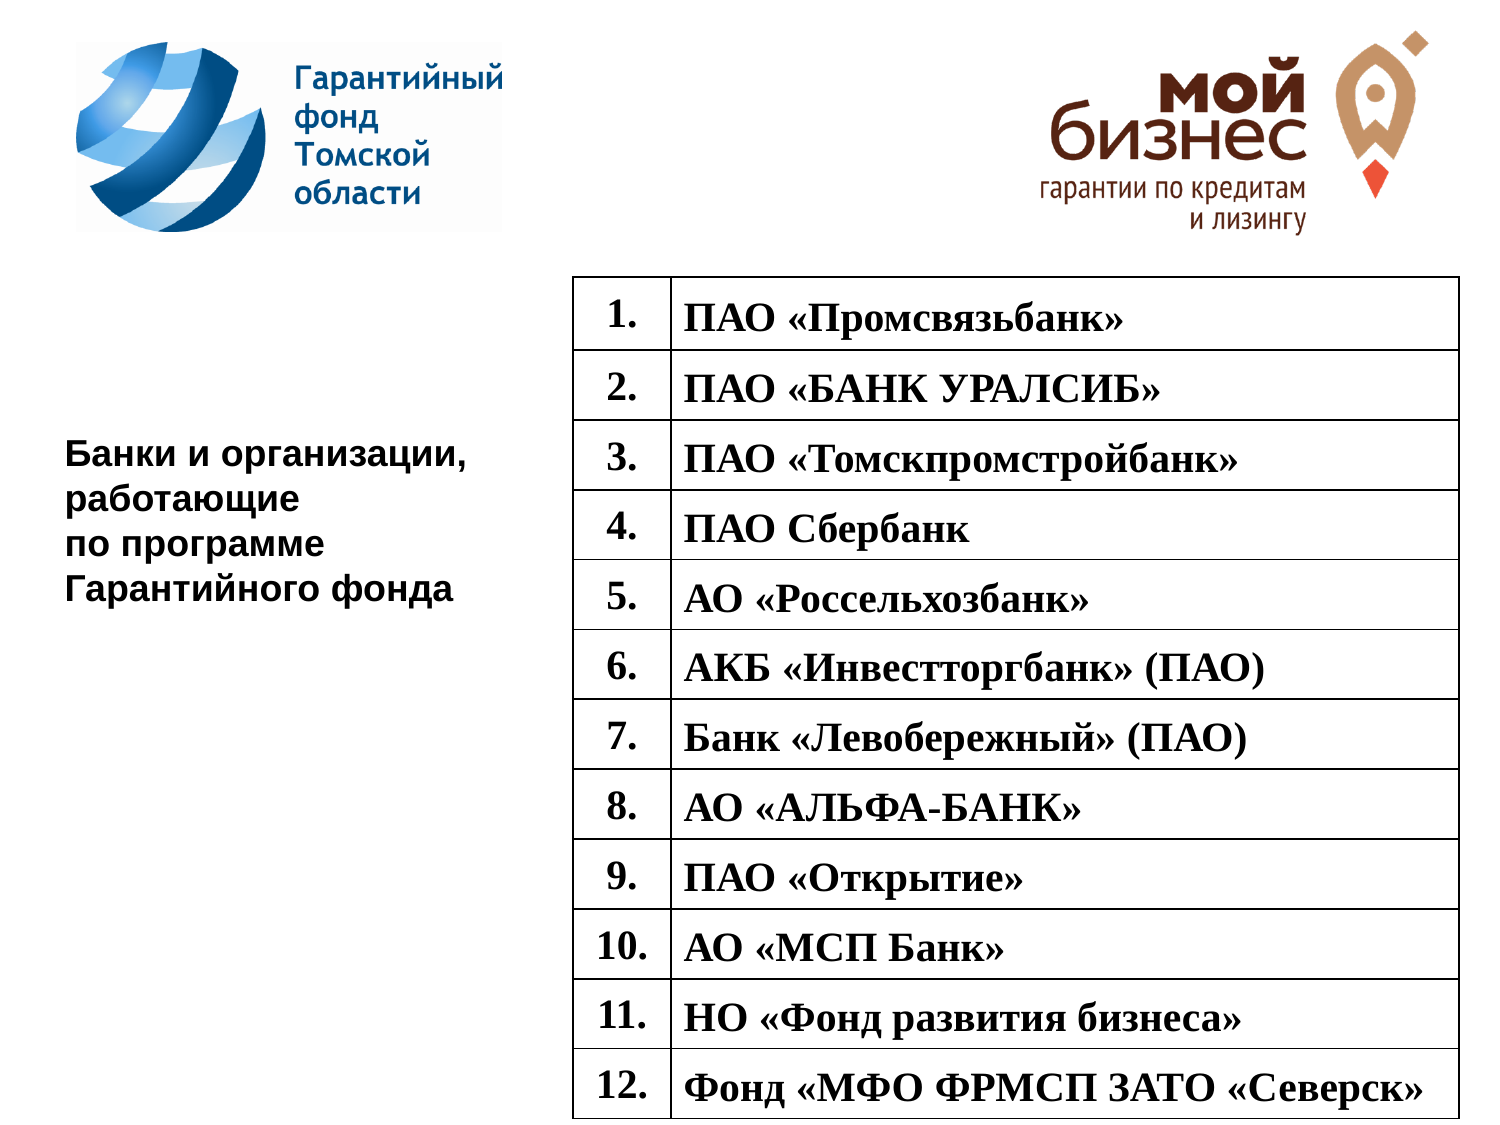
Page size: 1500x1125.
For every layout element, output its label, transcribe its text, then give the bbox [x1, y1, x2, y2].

table_cell Фонд «МФО ФРМСП ЗАТО «Северск» [672, 1049, 1458, 1118]
table_cell 6. [574, 630, 670, 698]
table_cell 4. [574, 491, 670, 559]
table_cell ПАО «Томскпромстройбанк» [672, 421, 1458, 489]
table_cell 5. [574, 560, 670, 629]
table_cell 3. [574, 421, 670, 489]
picture [76, 42, 503, 232]
table_cell ПАО Сбербанк [672, 491, 1458, 559]
table_header ПАО «Промсвязьбанк» [672, 278, 1458, 349]
table_cell 9. [574, 840, 670, 908]
table_cell 8. [574, 770, 670, 838]
table_cell НО «Фонд развития бизнеса» [672, 980, 1458, 1048]
table_cell 2. [574, 351, 670, 419]
table_cell ПАО «Открытие» [672, 840, 1458, 908]
picture [1020, 11, 1447, 262]
table_cell АКБ «Инвестторгбанк» (ПАО) [672, 630, 1458, 698]
table_cell АО «Россельхозбанк» [672, 560, 1458, 629]
table_cell АО «МСП Банк» [672, 910, 1458, 978]
table_cell 11. [574, 980, 670, 1048]
table_header 1. [574, 278, 670, 349]
table_cell АО «АЛЬФА-БАНК» [672, 770, 1458, 838]
table_cell 7. [574, 700, 670, 768]
table_cell Банк «Левобережный» (ПАО) [672, 700, 1458, 768]
table_cell 12. [574, 1049, 670, 1118]
text_box Банки и организации, работающие по программе Гарантийного фонда [49, 421, 572, 617]
table_cell ПАО «БАНК УРАЛСИБ» [672, 351, 1458, 419]
table_cell 10. [574, 910, 670, 978]
